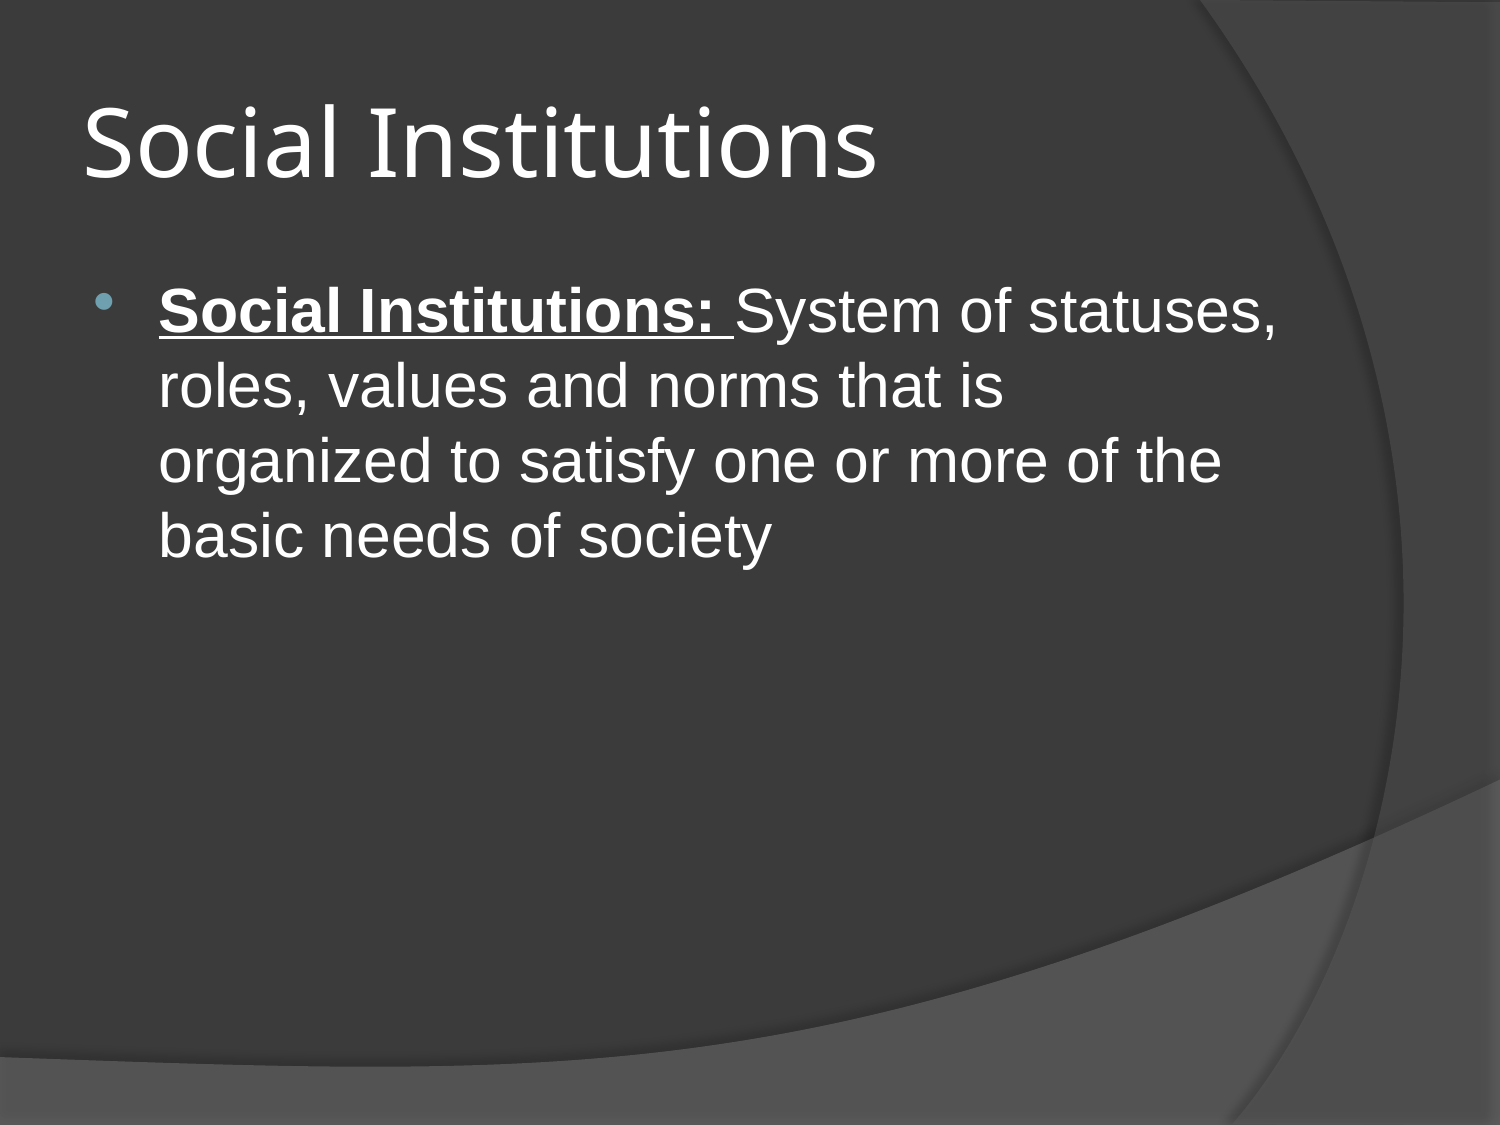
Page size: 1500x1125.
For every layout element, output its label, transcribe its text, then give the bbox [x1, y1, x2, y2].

list Social Institutions: System of statuses, roles, values and norms that is organized to satisfy one or more of the basic needs of society [75, 262, 1300, 1005]
title Social Institutions [75, 45, 1300, 233]
